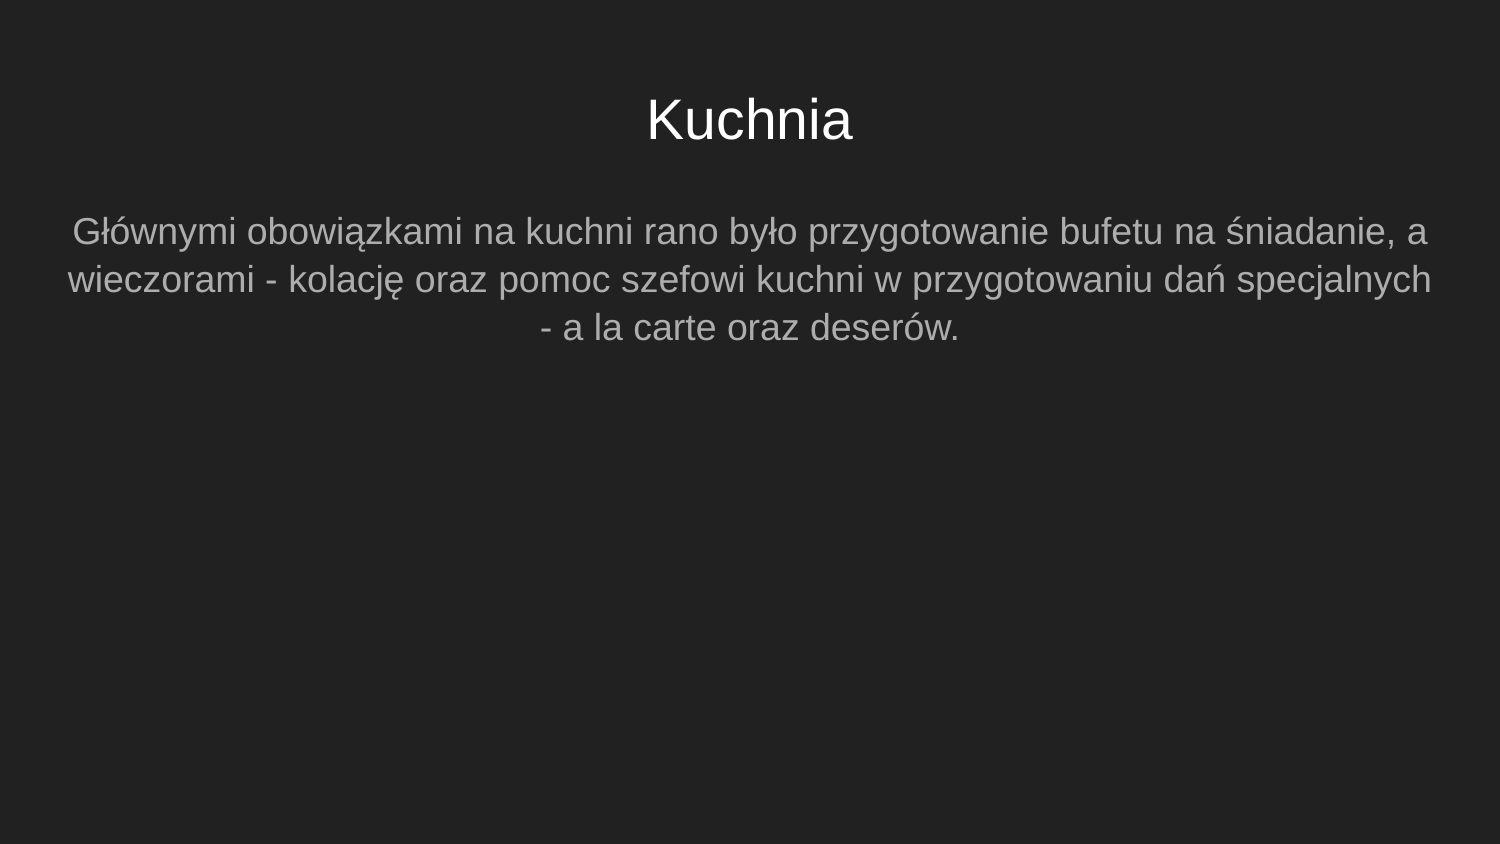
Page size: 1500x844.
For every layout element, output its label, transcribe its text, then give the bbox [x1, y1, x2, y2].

title Kuchnia [51, 72, 1449, 167]
list Głównymi obowiązkami na kuchni rano było przygotowanie bufetu na śniadanie, a wieczorami - kolację oraz pomoc szefowi kuchni w przygotowaniu dań specjalnych - a la carte oraz deserów. [51, 189, 1449, 750]
